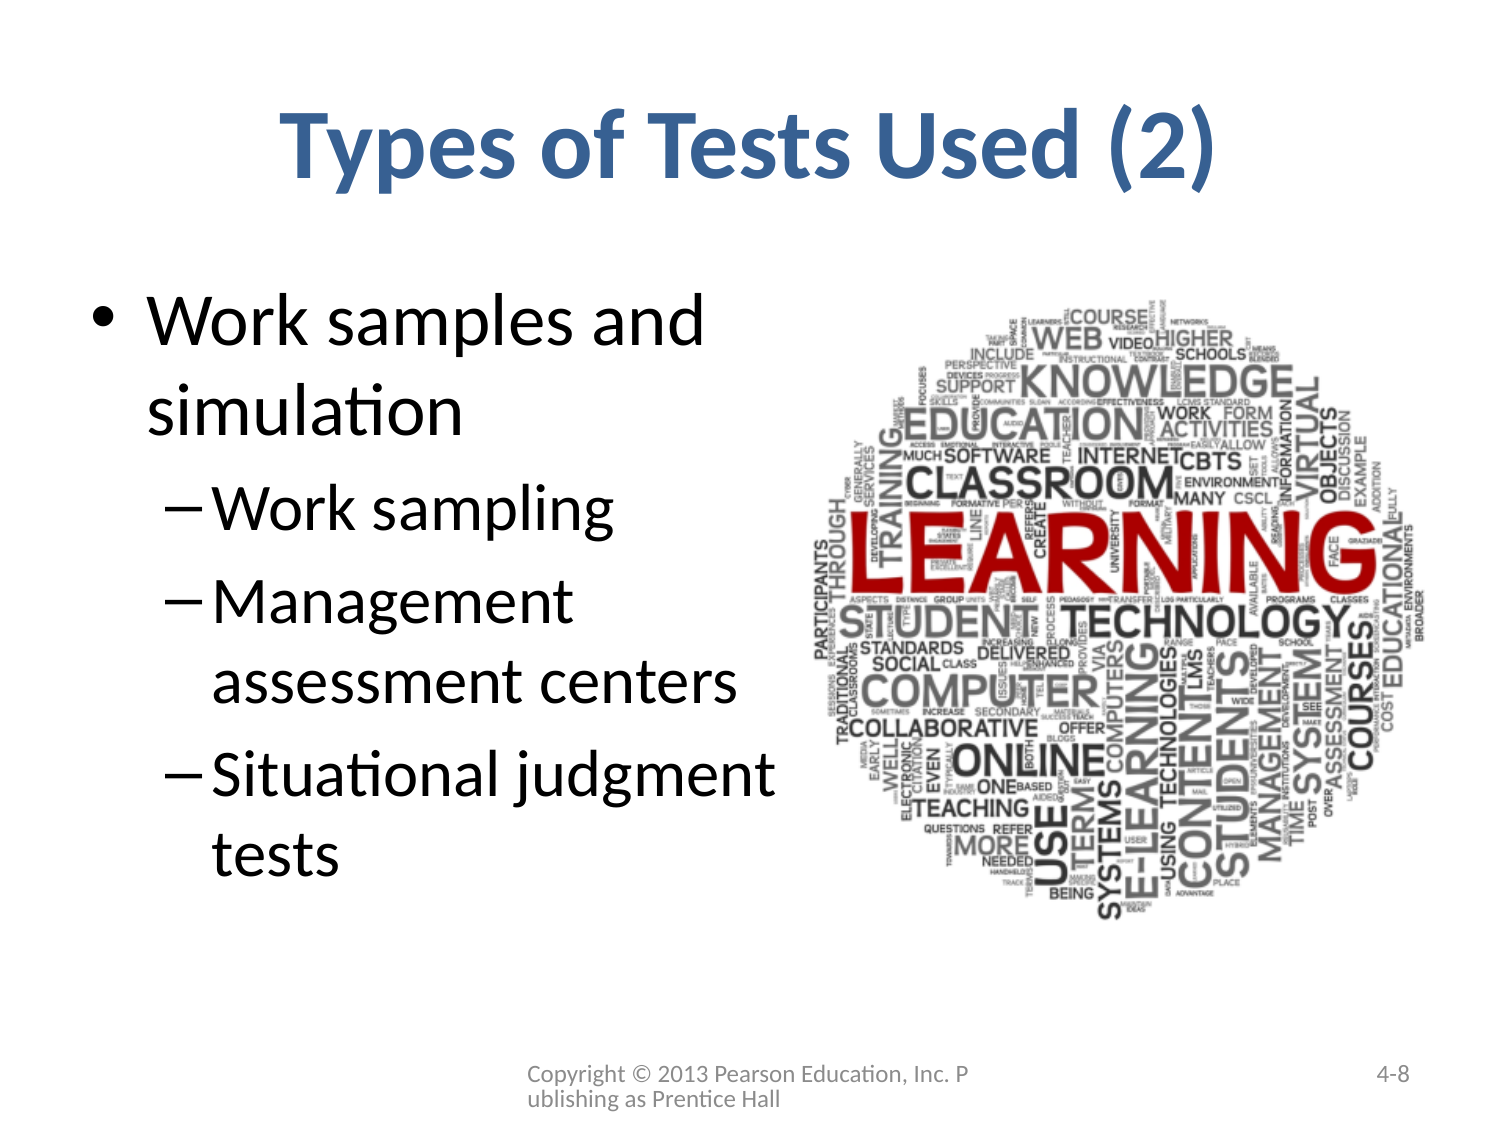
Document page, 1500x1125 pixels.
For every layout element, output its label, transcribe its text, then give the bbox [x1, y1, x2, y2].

slide_number 4-8 [1074, 1042, 1425, 1103]
picture [812, 299, 1425, 926]
footer Copyright © 2013 Pearson Education, Inc. Publishing as Prentice Hall [512, 1042, 988, 1103]
list Work samples and simulation Work sampling Management assessment centers Situational judgment tests [75, 262, 850, 1005]
title Types of Tests Used (2) [75, 45, 1425, 233]
